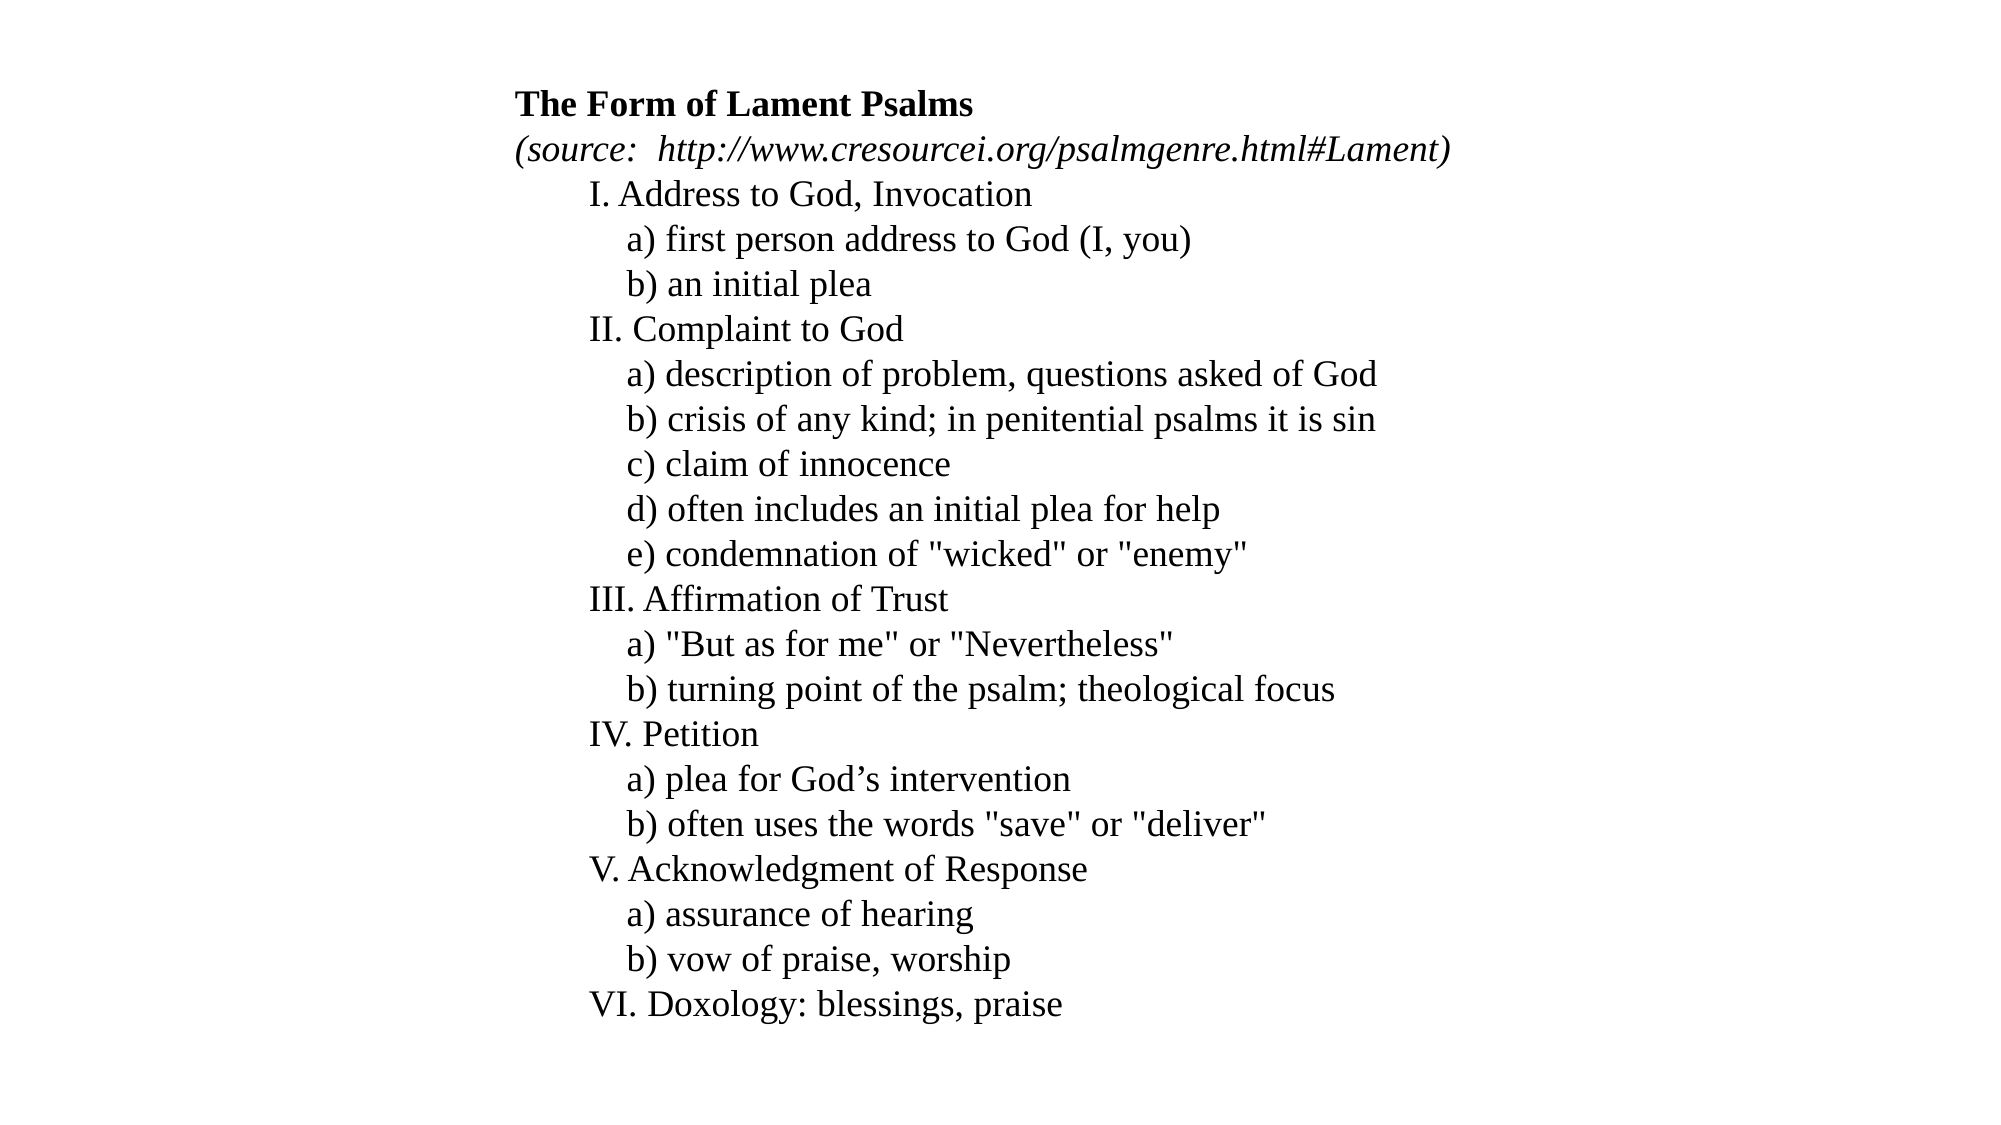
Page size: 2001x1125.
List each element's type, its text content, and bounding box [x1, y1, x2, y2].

text_box The Form of Lament Psalms (source: http://www.cresourcei.org/psalmgenre.html#Lament) I. Address to God, Invocation a) first person address to God (I, you) b) an initial plea II. Complaint to God a) description of problem, questions asked of God b) crisis of any kind; in penitential psalms it is sin c) claim of innocence d) often includes an initial plea for help e) condemnation of "wicked" or "enemy" III. Affirmation of Trust a) "But as for me" or "Nevertheless" b) turning point of the psalm; theological focus IV. Petition a) plea for God’s intervention b) often uses the words "save" or "deliver" V. Acknowledgment of Response a) assurance of hearing b) vow of praise, worship VI. Doxology: blessings, praise [500, 0, 1500, 1122]
